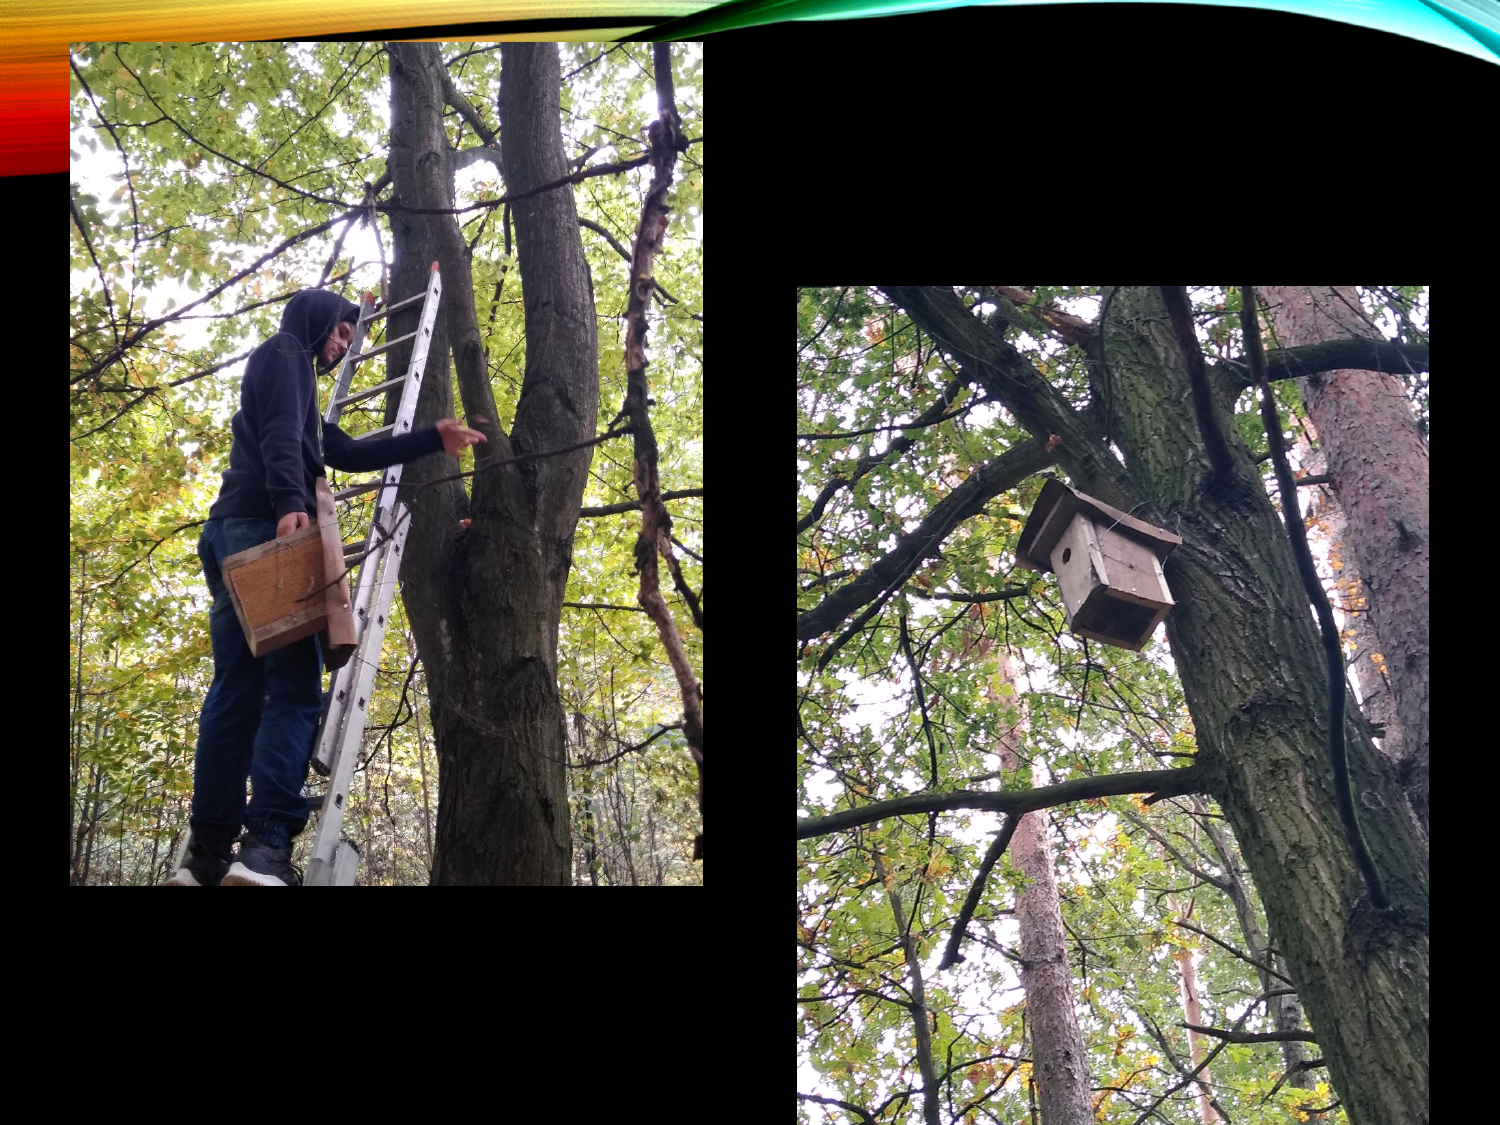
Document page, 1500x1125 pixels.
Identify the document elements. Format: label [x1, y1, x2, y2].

picture [796, 285, 1430, 1125]
picture [0, 0, 1500, 178]
list [70, 42, 703, 886]
